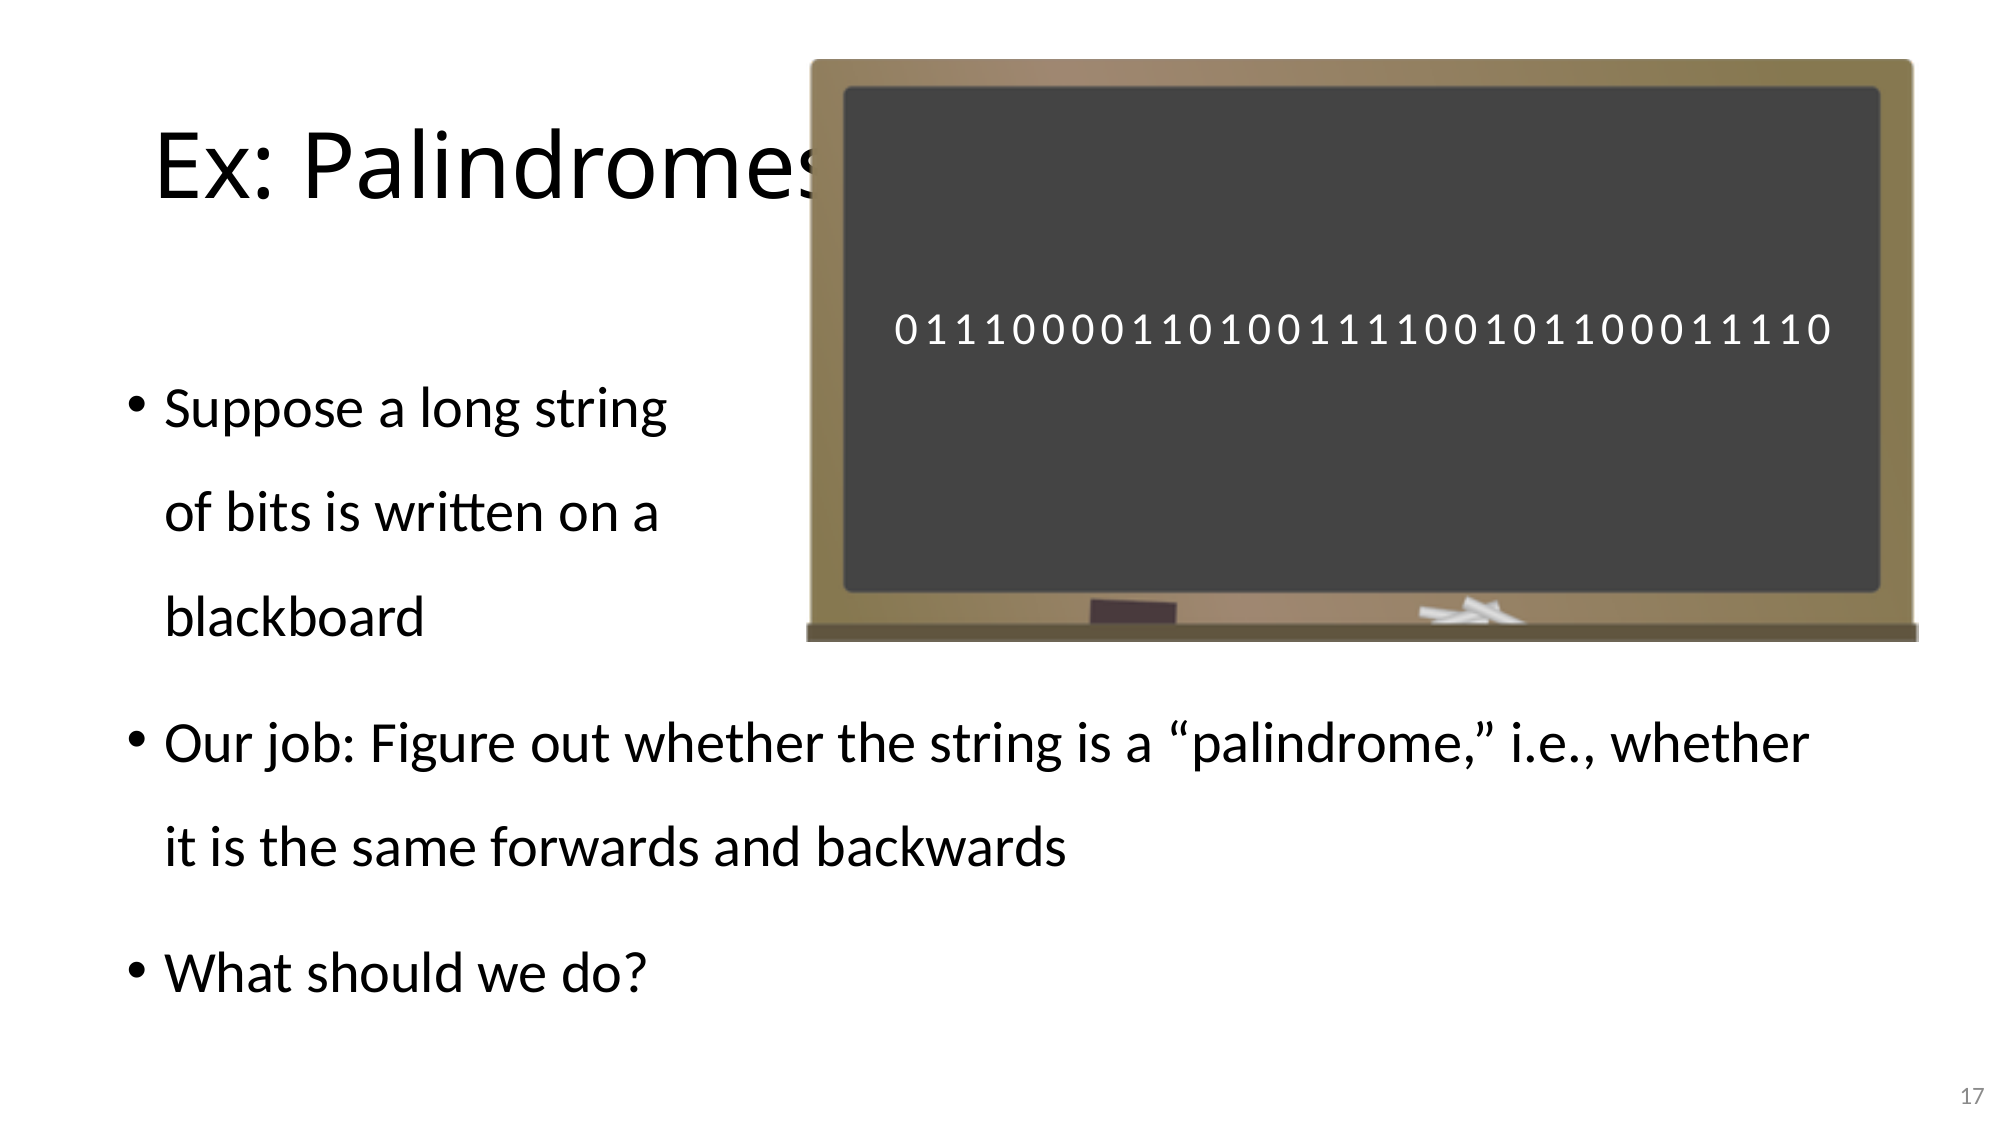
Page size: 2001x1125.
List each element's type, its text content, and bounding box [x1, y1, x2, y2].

list Suppose a long string of bits is written on a blackboard Our job: Figure out whether the string is a “palindrome,” i.e., whether it is the same forwards and backwards What should we do? [111, 326, 1837, 1065]
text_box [806, 59, 1919, 642]
slide_number 17 [1550, 1064, 2000, 1125]
title Ex: Palindromes [137, 59, 806, 278]
